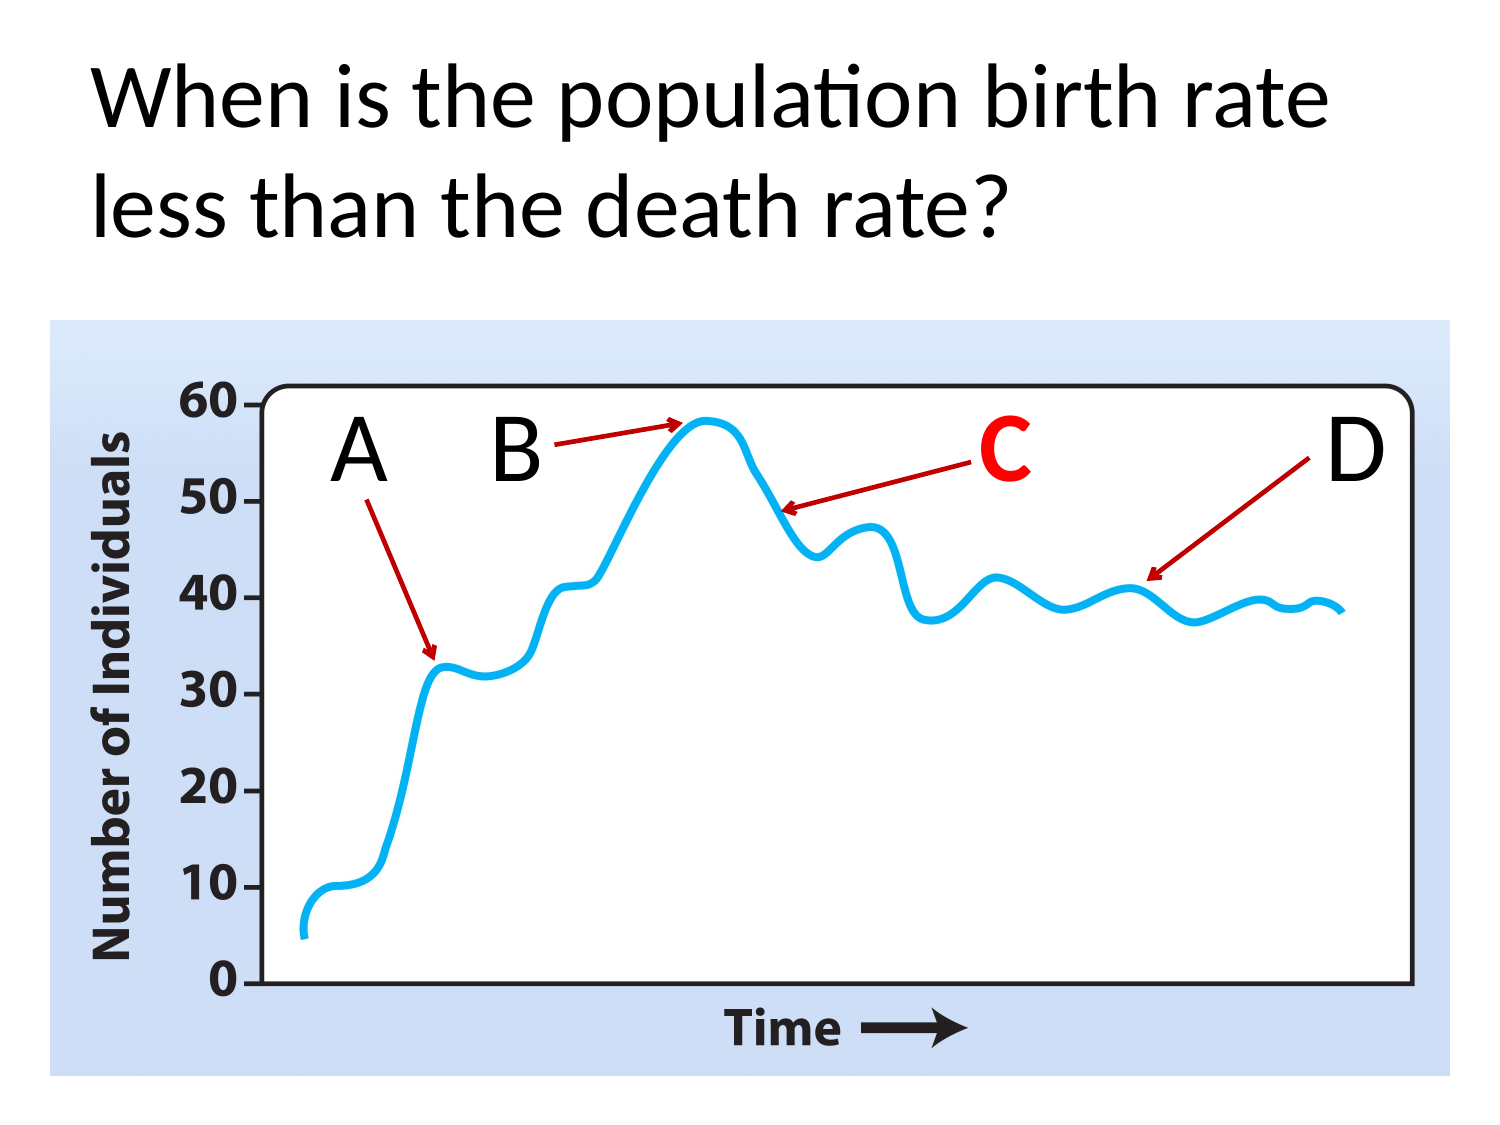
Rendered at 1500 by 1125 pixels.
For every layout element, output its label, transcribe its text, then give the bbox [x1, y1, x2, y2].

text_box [554, 422, 684, 446]
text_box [1146, 457, 1310, 582]
picture [49, 319, 1451, 1076]
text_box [319, 545, 482, 615]
title When is the population birth rate less than the death rate? [70, 13, 1430, 280]
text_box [780, 461, 972, 512]
